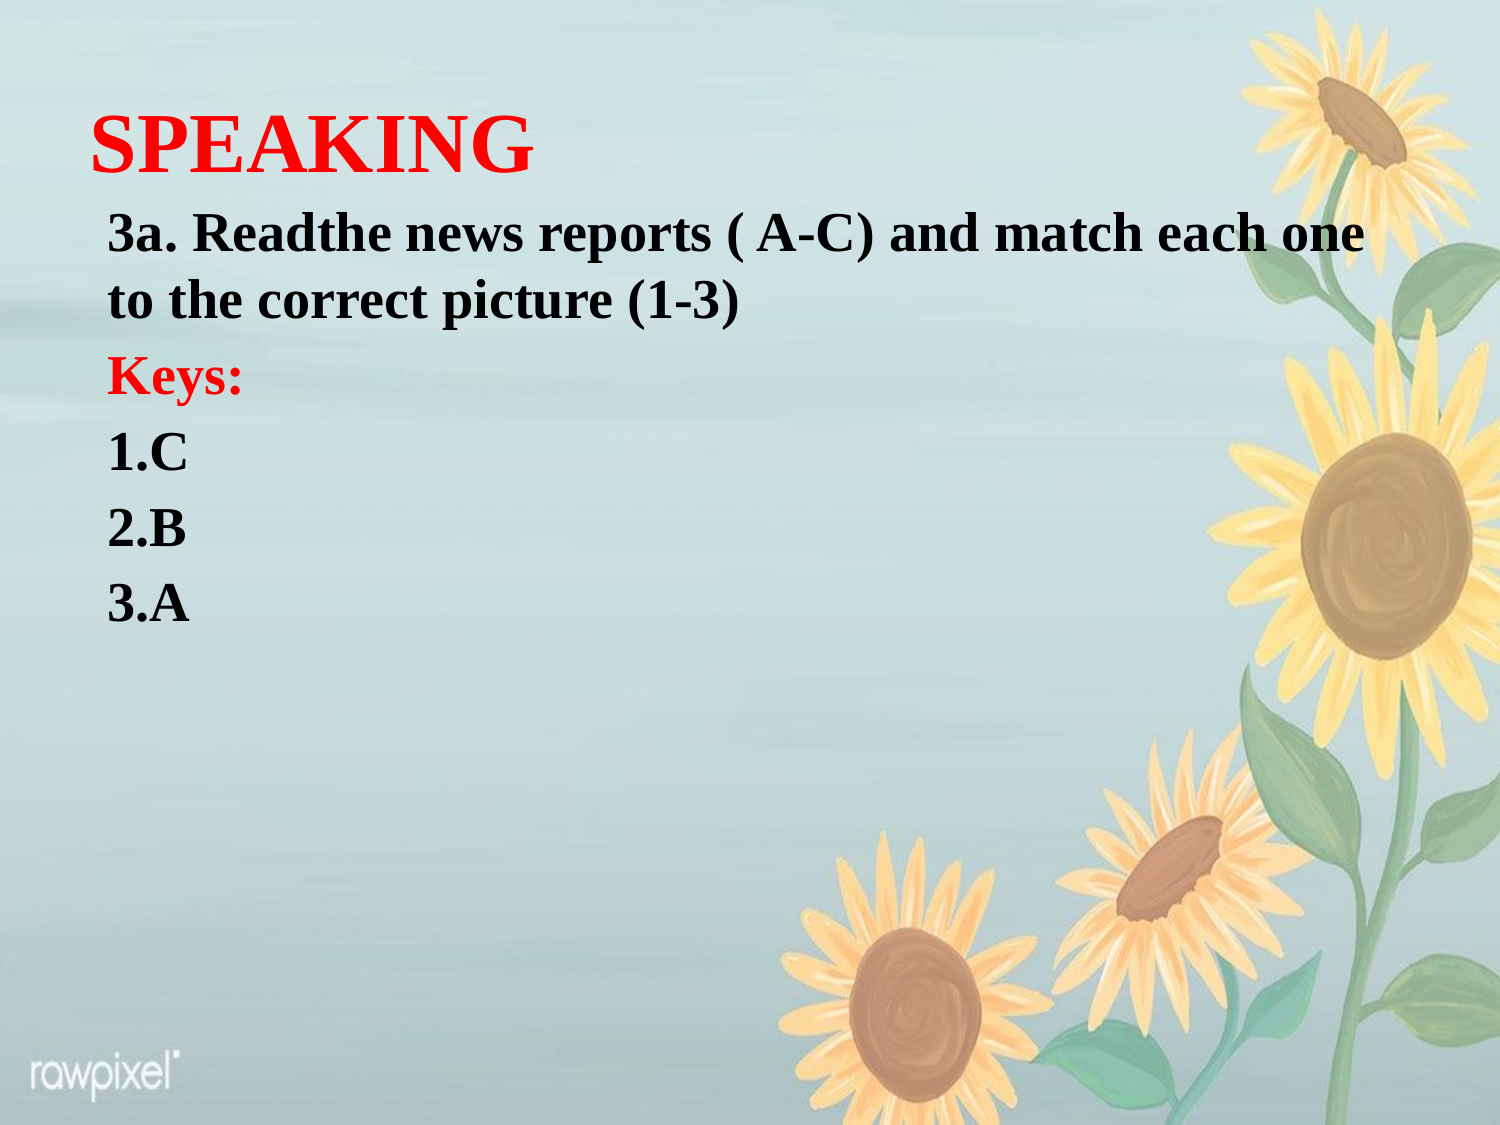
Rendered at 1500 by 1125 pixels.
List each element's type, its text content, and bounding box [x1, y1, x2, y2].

title SPEAKING [75, 45, 1425, 233]
picture [0, 0, 1500, 1125]
list 3a. Readthe news reports ( A-C) and match each one to the correct picture (1-3) Keys: 1.C 2.B 3.A [75, 233, 1425, 986]
